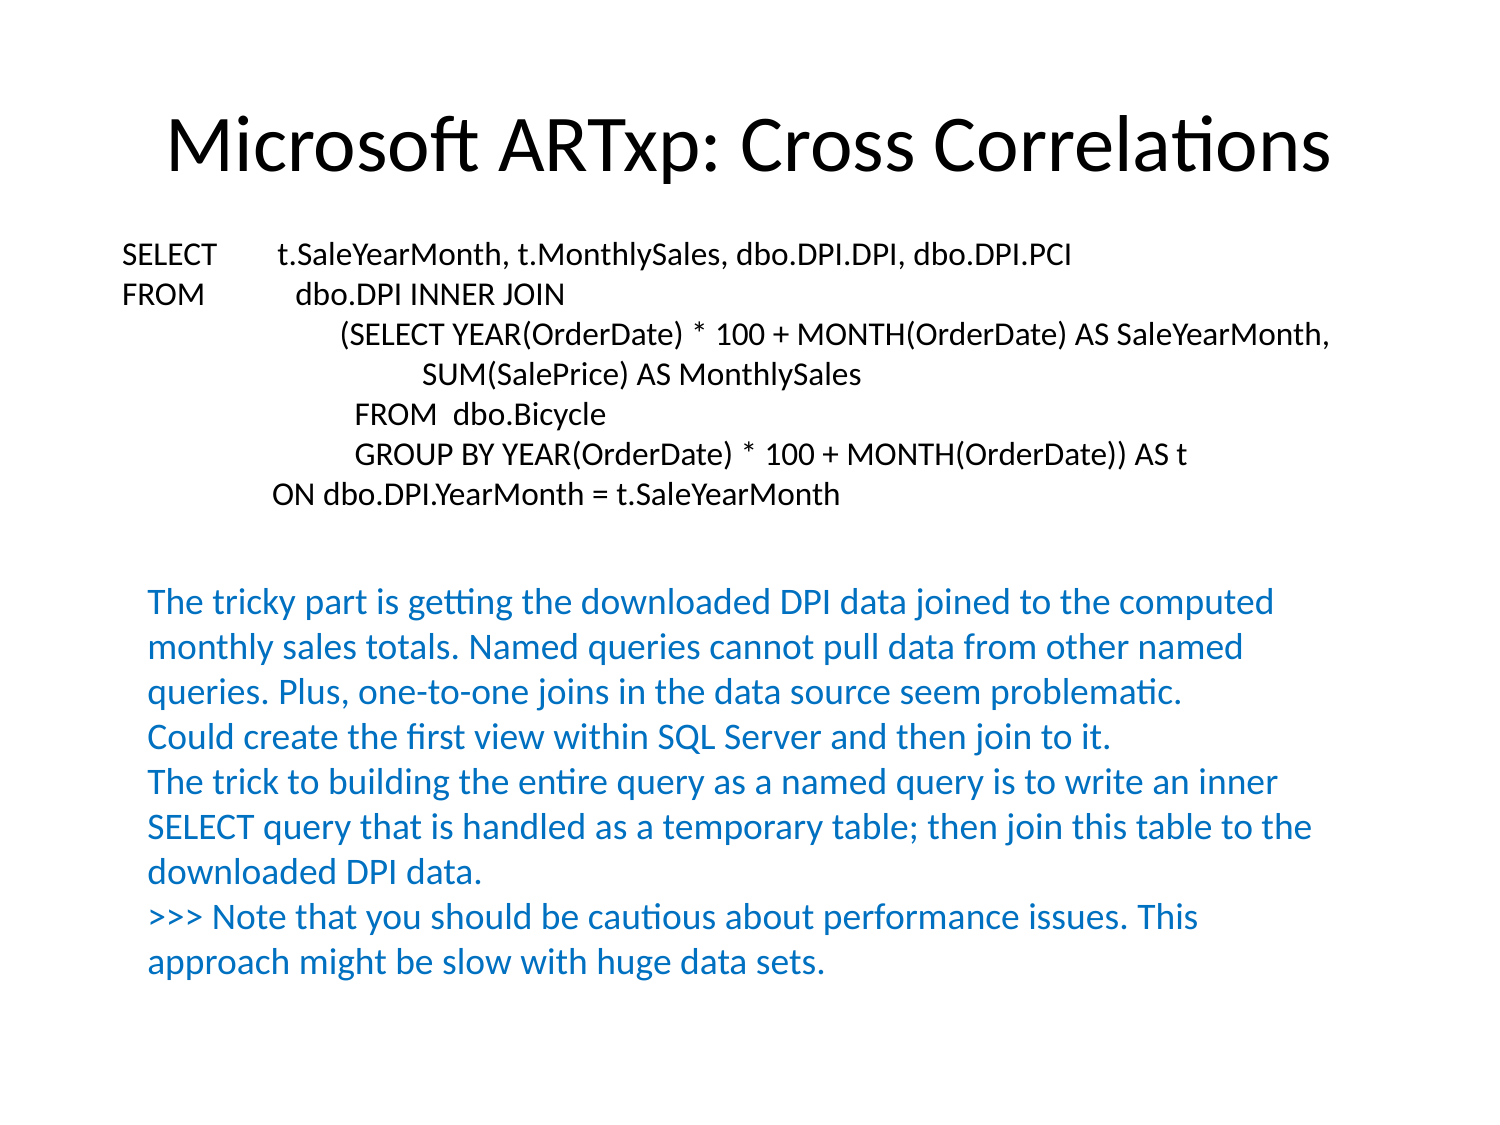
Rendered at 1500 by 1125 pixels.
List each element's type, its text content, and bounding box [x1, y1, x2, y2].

text_box The tricky part is getting the downloaded DPI data joined to the computed monthly sales totals. Named queries cannot pull data from other named queries. Plus, one-to-one joins in the data source seem problematic. Could create the first view within SQL Server and then join to it. The trick to building the entire query as a named query is to write an inner SELECT query that is handled as a temporary table; then join this table to the downloaded DPI data. >>> Note that you should be cautious about performance issues. This approach might be slow with huge data sets. [132, 569, 1335, 990]
text_box SELECT t.SaleYearMonth, t.MonthlySales, dbo.DPI.DPI, dbo.DPI.PCI FROM dbo.DPI INNER JOIN (SELECT YEAR(OrderDate) * 100 + MONTH(OrderDate) AS SaleYearMonth, SUM(SalePrice) AS MonthlySales FROM dbo.Bicycle GROUP BY YEAR(OrderDate) * 100 + MONTH(OrderDate)) AS t ON dbo.DPI.YearMonth = t.SaleYearMonth [107, 225, 1395, 520]
title Microsoft ARTxp: Cross Correlations [75, 45, 1425, 233]
